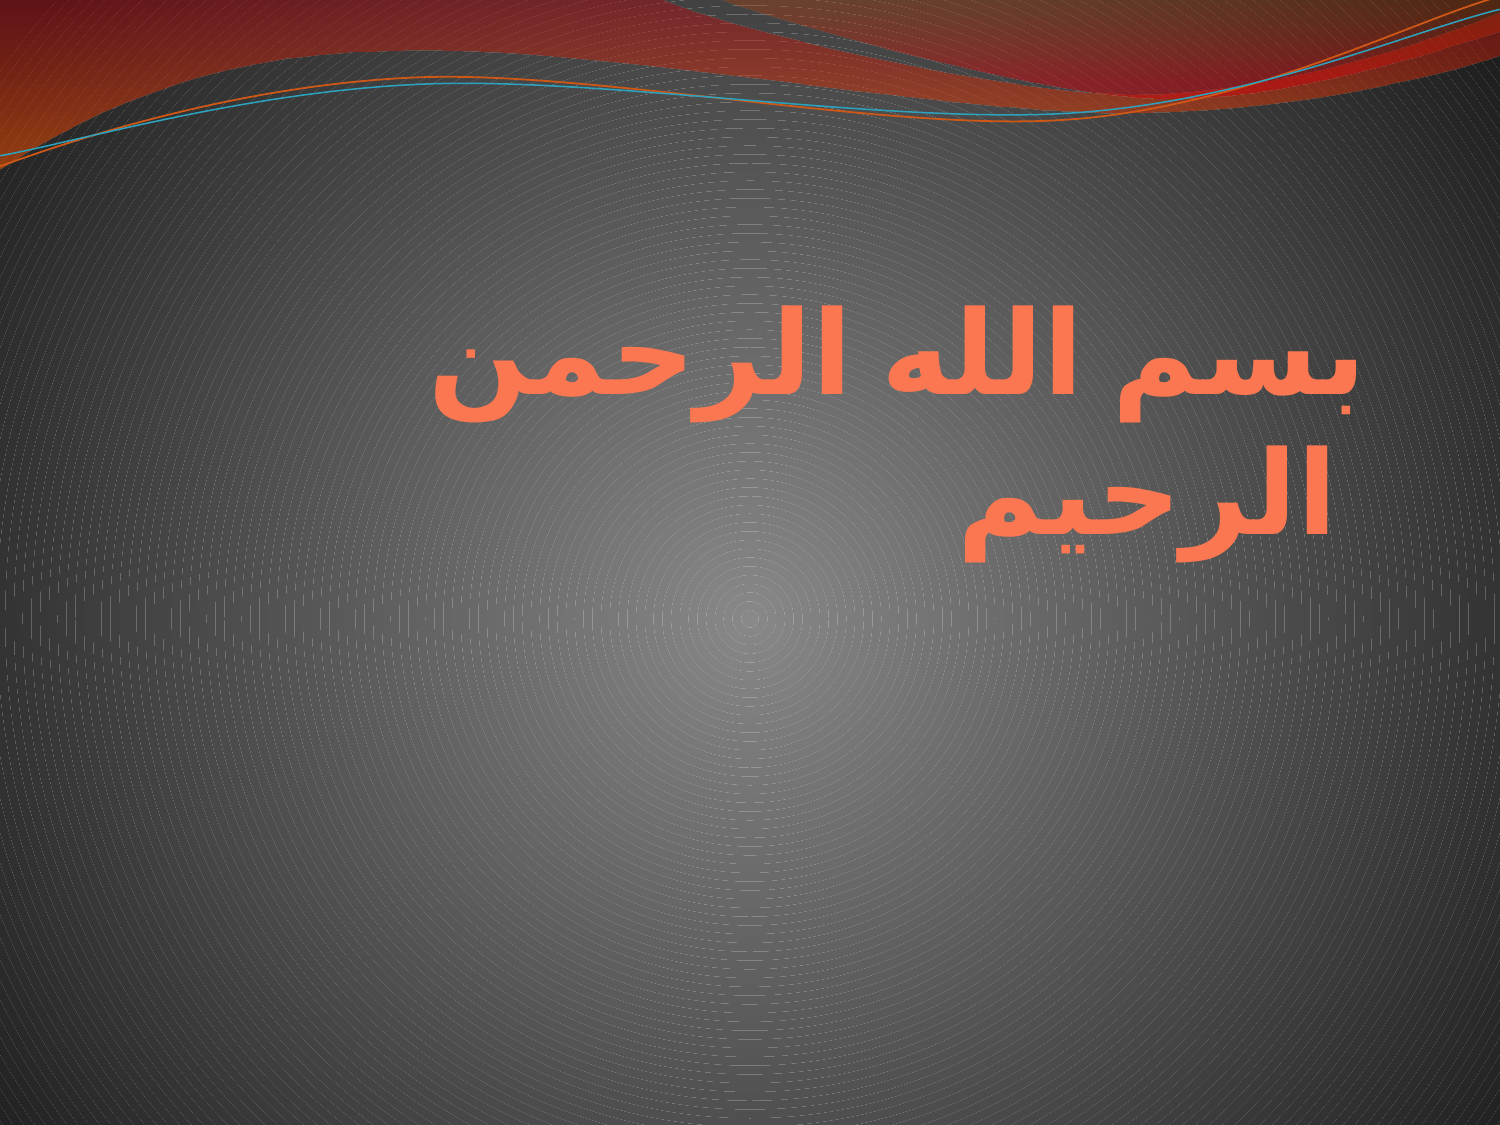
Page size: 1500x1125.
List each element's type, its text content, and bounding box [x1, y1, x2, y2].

title بسم الله الرحمن الرحیم [82, 257, 1370, 558]
